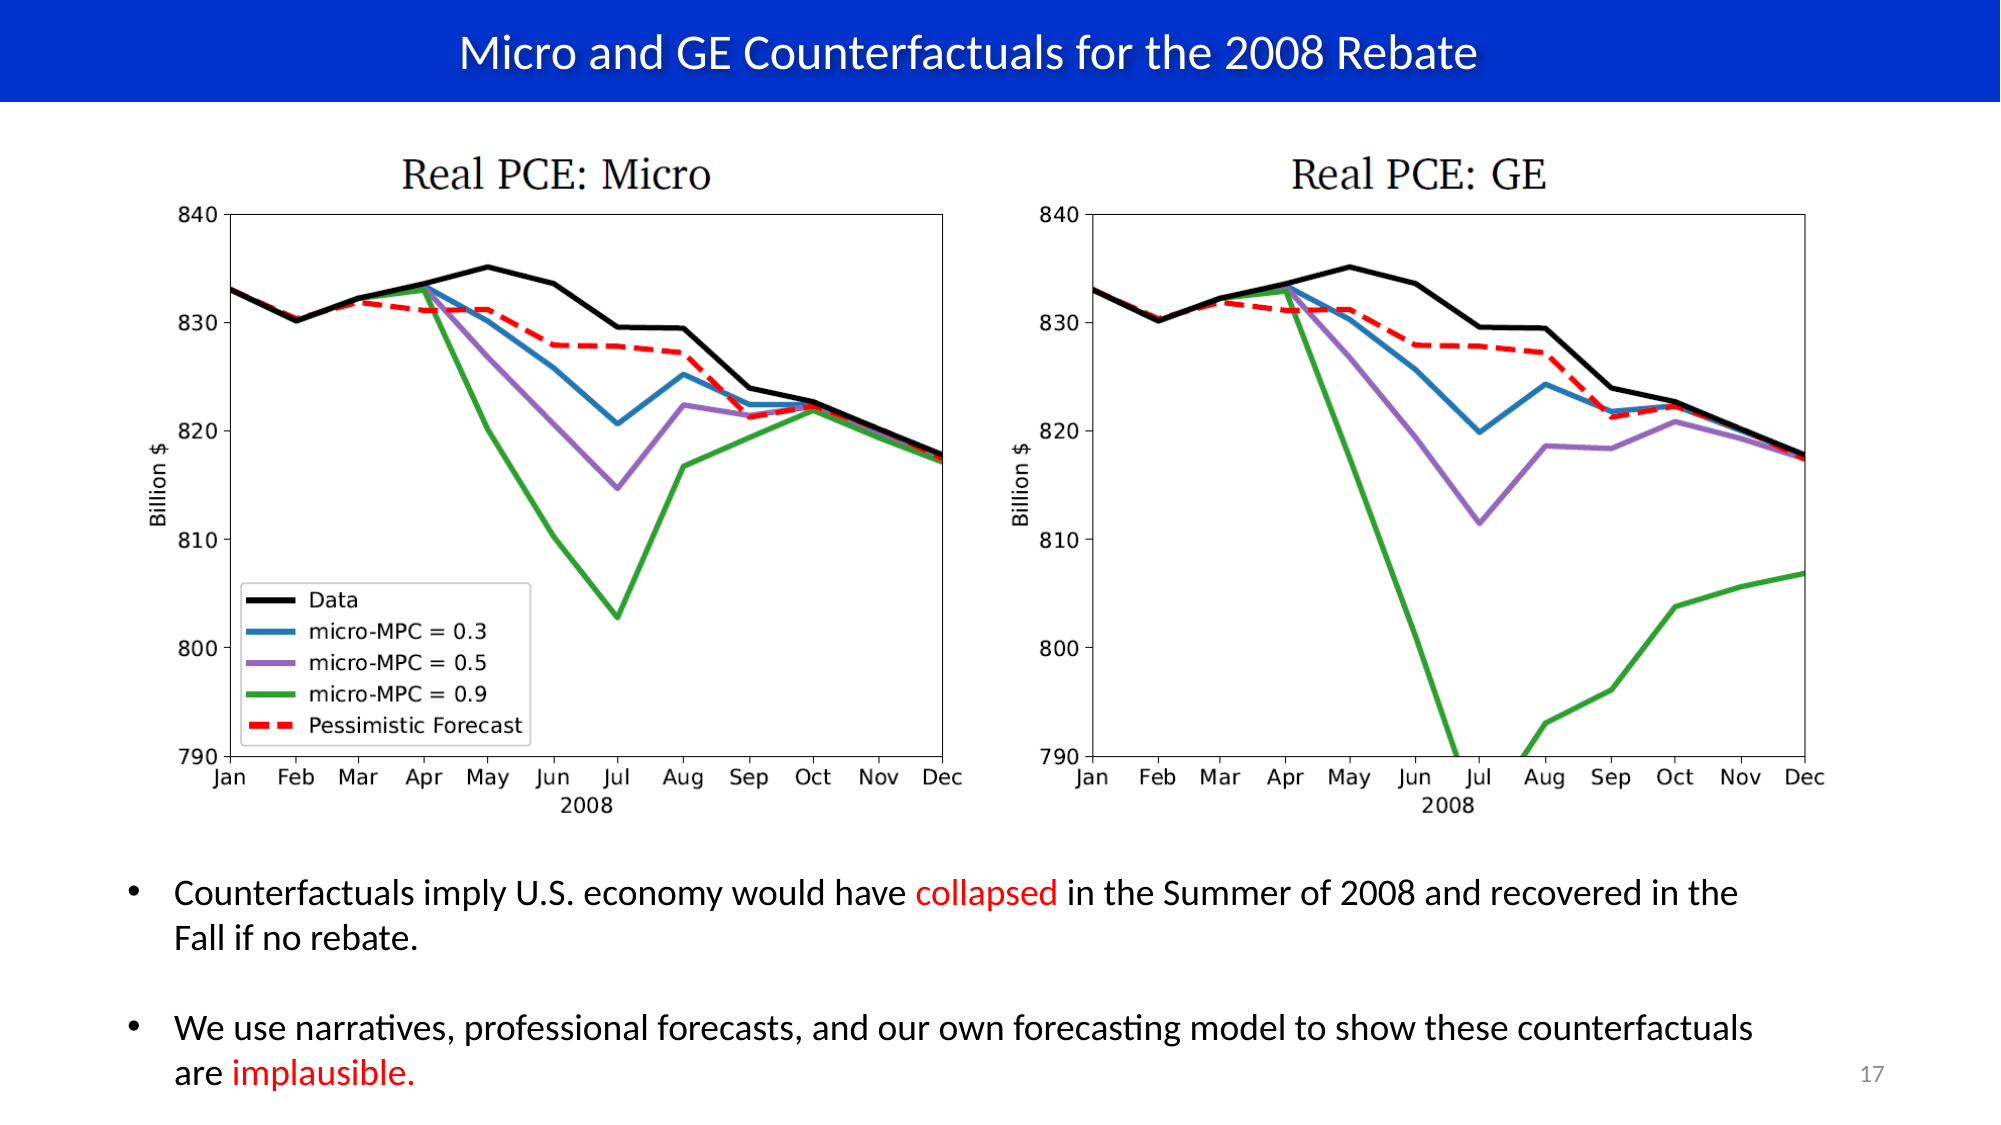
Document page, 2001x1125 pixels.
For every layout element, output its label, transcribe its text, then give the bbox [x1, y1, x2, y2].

slide_number 17 [1433, 1042, 1900, 1103]
text_box Counterfactuals imply U.S. economy would have collapsed in the Summer of 2008 and recovered in the Fall if no rebate. We use narratives, professional forecasts, and our own forecasting model to show these counterfactuals are implausible. [112, 860, 1800, 1100]
picture [124, 129, 1863, 833]
text_box [0, 0, 2000, 102]
text_box Micro and GE Counterfactuals for the 2008 Rebate [112, 12, 1825, 88]
